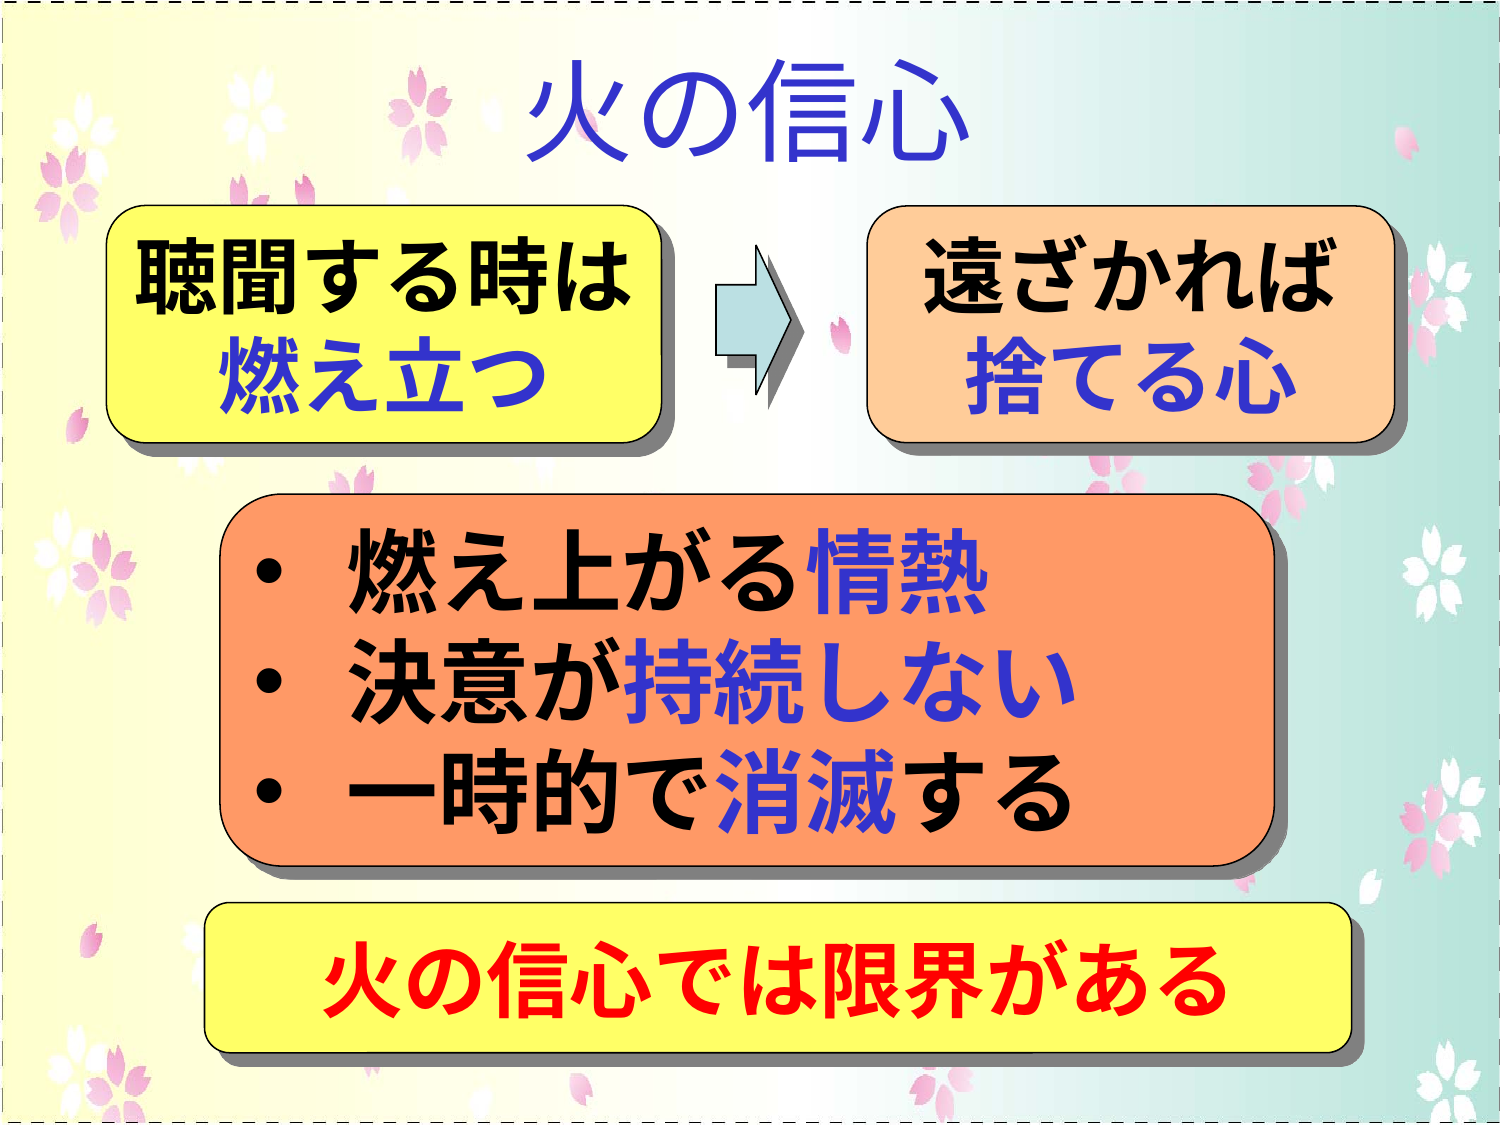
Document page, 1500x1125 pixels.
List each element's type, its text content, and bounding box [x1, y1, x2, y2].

text_box 遠ざかれば 捨てる心 [867, 205, 1395, 443]
text_box 聴聞する時は 燃え立つ [106, 205, 662, 443]
picture [0, 0, 1500, 1125]
text_box [715, 244, 791, 395]
title 火の信心 [125, 24, 1369, 193]
text_box 火の信心では限界がある [204, 902, 1352, 1053]
text_box 燃え上がる情熱 決意が持続しない 一時的で消滅する [219, 494, 1275, 867]
